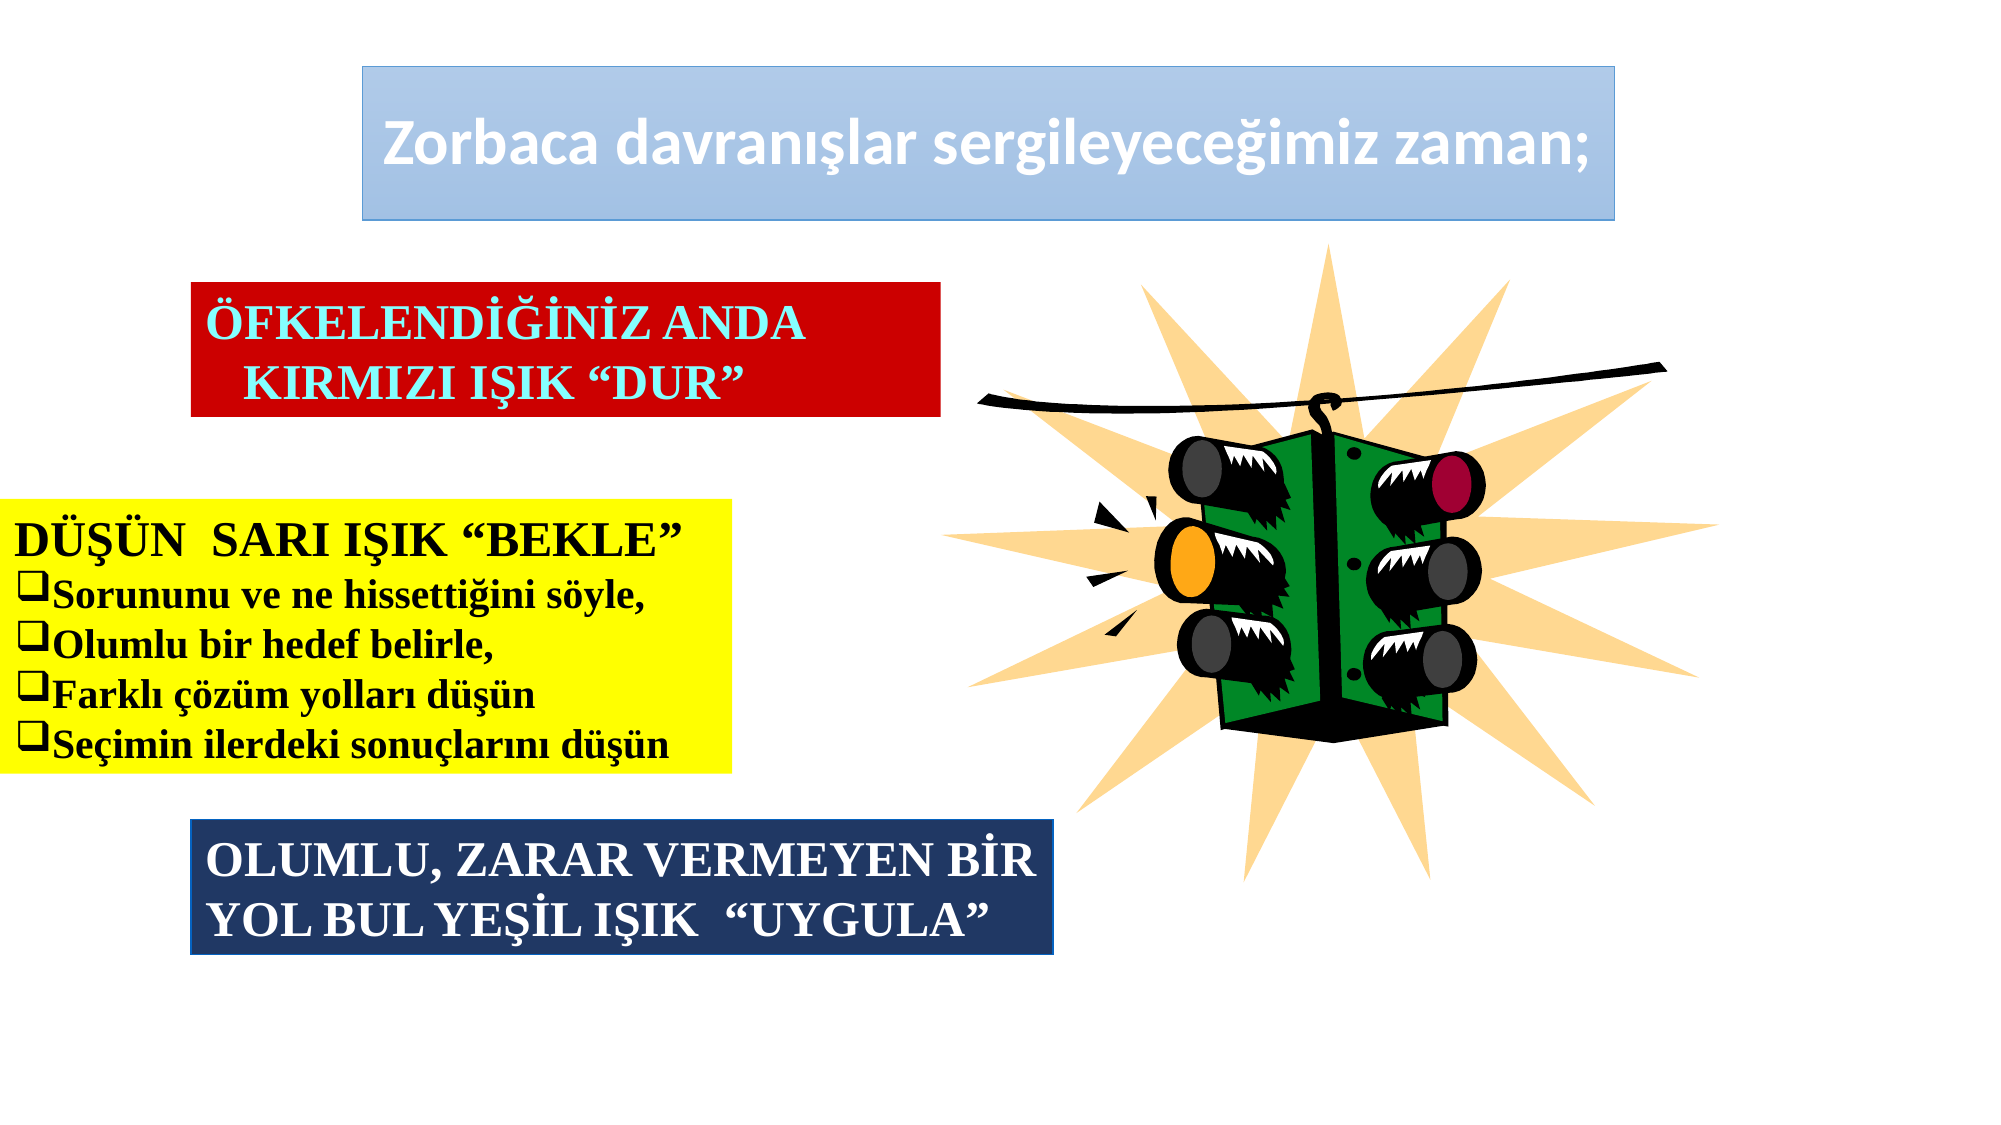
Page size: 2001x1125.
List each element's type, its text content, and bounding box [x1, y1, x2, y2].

title Zorbaca davranışlar sergileyeceğimiz zaman; [362, 66, 1615, 221]
picture [940, 243, 1720, 883]
text_box ÖFKELENDİĞİNİZ ANDA KIRMIZI IŞIK “DUR” [190, 282, 940, 417]
text_box OLUMLU, ZARAR VERMEYEN BİR YOL BUL YEŞİL IŞIK “UYGULA” [190, 819, 1054, 955]
text_box DÜŞÜN SARI IŞIK “BEKLE” Sorununu ve ne hissettiğini söyle, Olumlu bir hedef belirle, Farklı çözüm yolları düşün Seçimin ilerdeki sonuçlarını düşün [0, 498, 733, 774]
